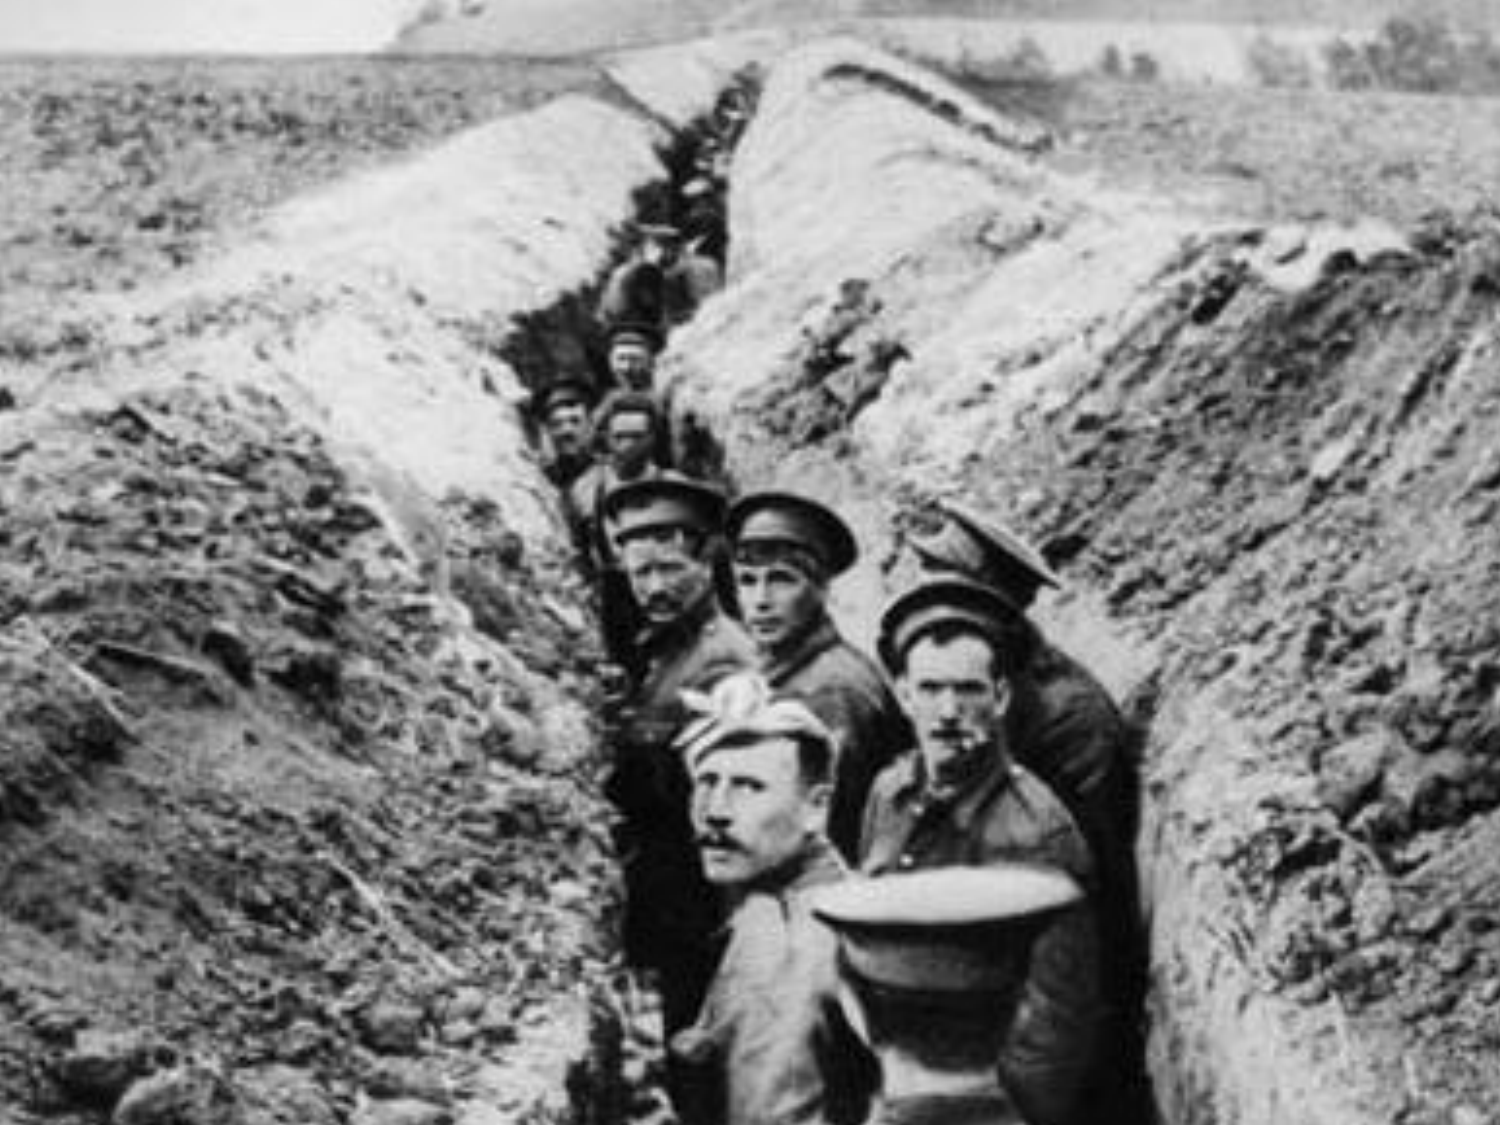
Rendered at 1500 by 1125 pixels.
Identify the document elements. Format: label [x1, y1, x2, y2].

list [0, 0, 1500, 1125]
